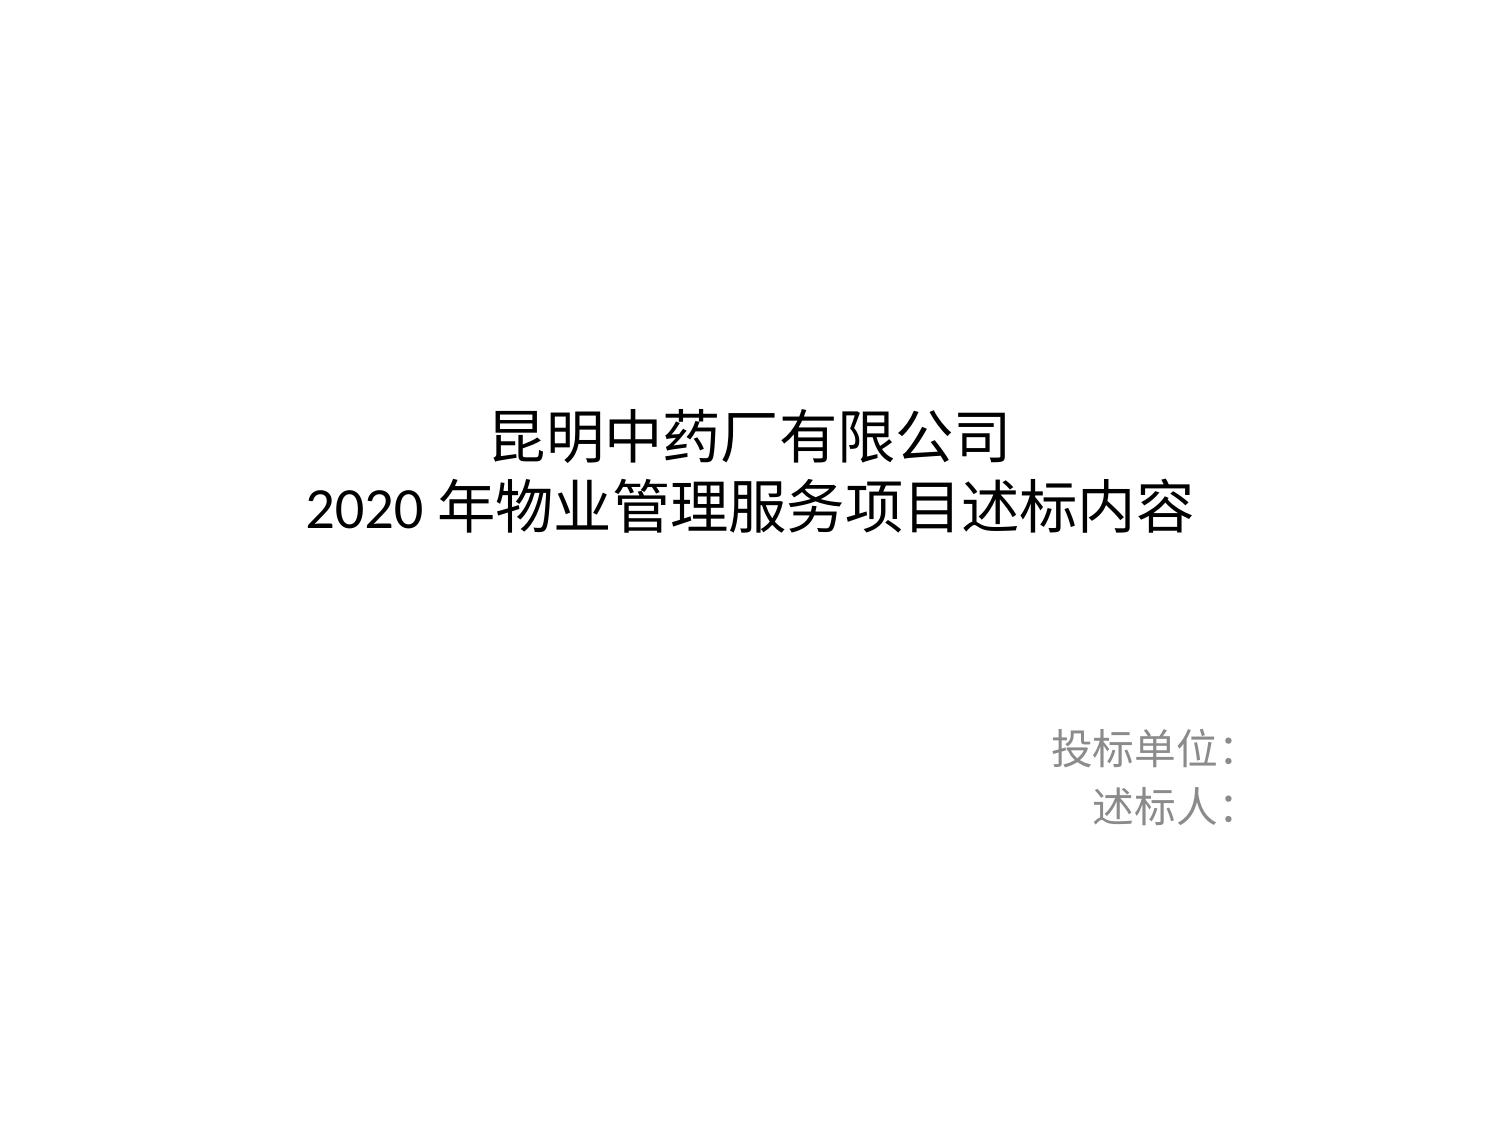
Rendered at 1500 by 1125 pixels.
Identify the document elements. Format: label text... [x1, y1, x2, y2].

subtitle 投标单位： 述标人： [225, 714, 1275, 925]
title 昆明中药厂有限公司 2020年物业管理服务项目述标内容 [112, 349, 1388, 591]
